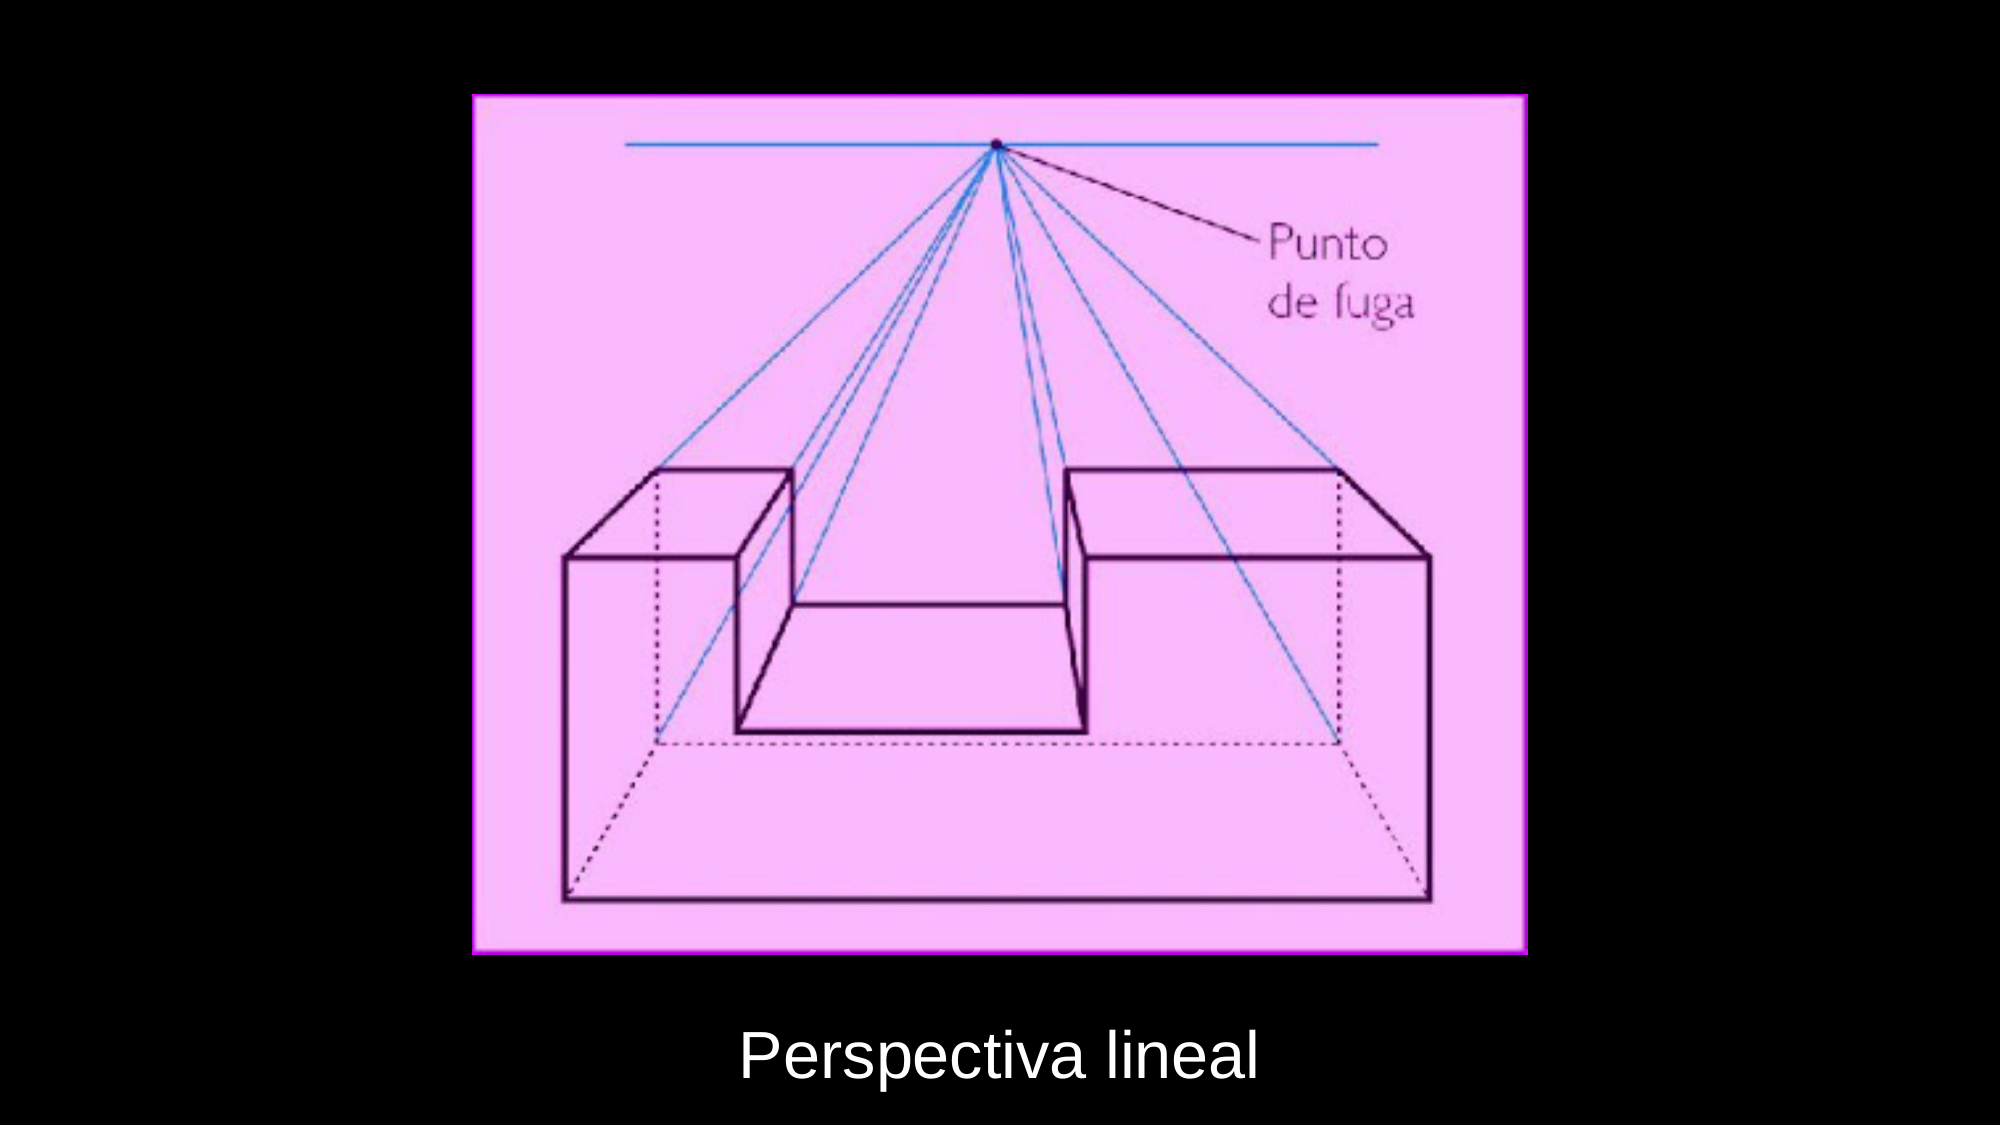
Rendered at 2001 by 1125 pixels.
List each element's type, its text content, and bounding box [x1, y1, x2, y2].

text_box Perspectiva lineal [0, 1004, 2000, 1099]
picture [472, 94, 1528, 955]
